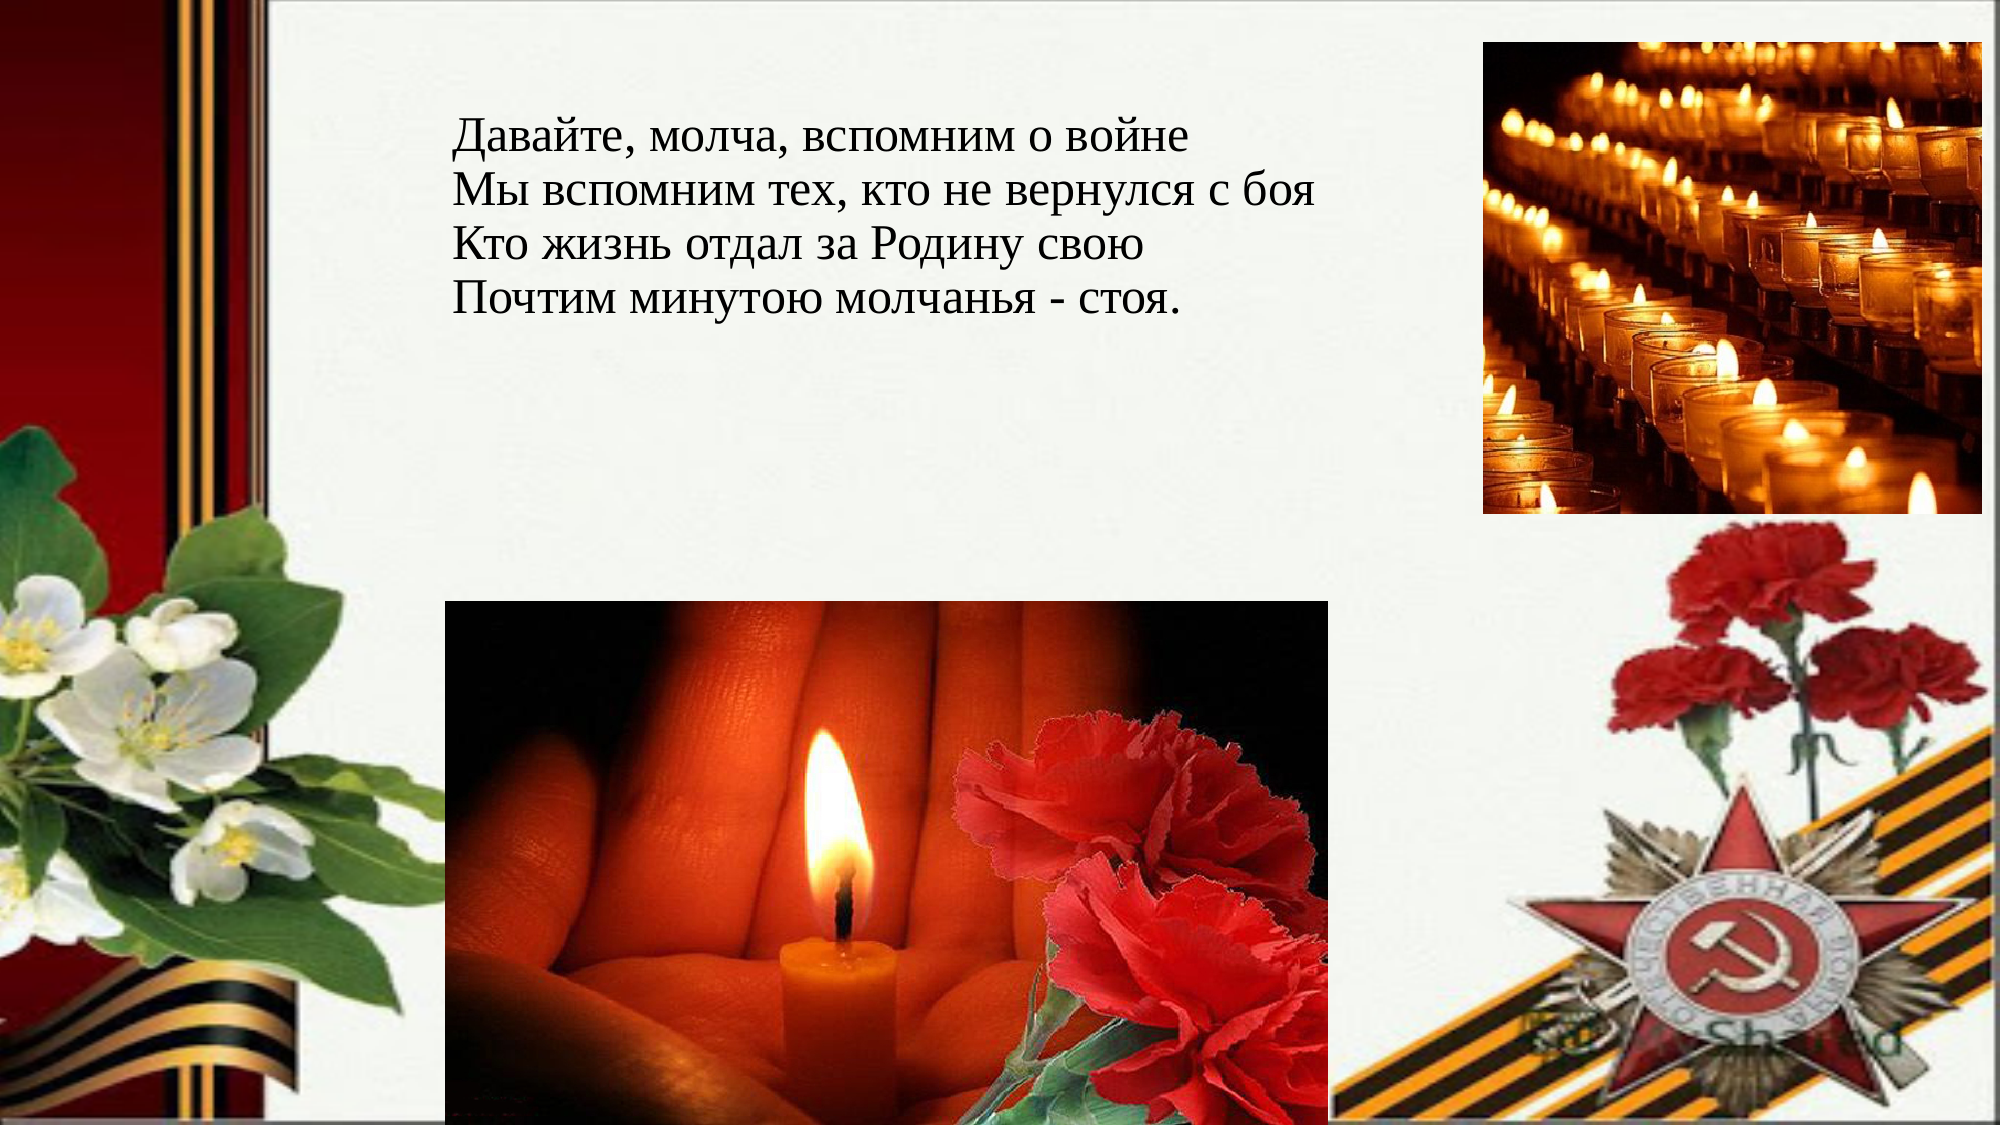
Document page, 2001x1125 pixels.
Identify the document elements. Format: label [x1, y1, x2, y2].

picture [0, 0, 2000, 1125]
list [1483, 42, 1981, 514]
